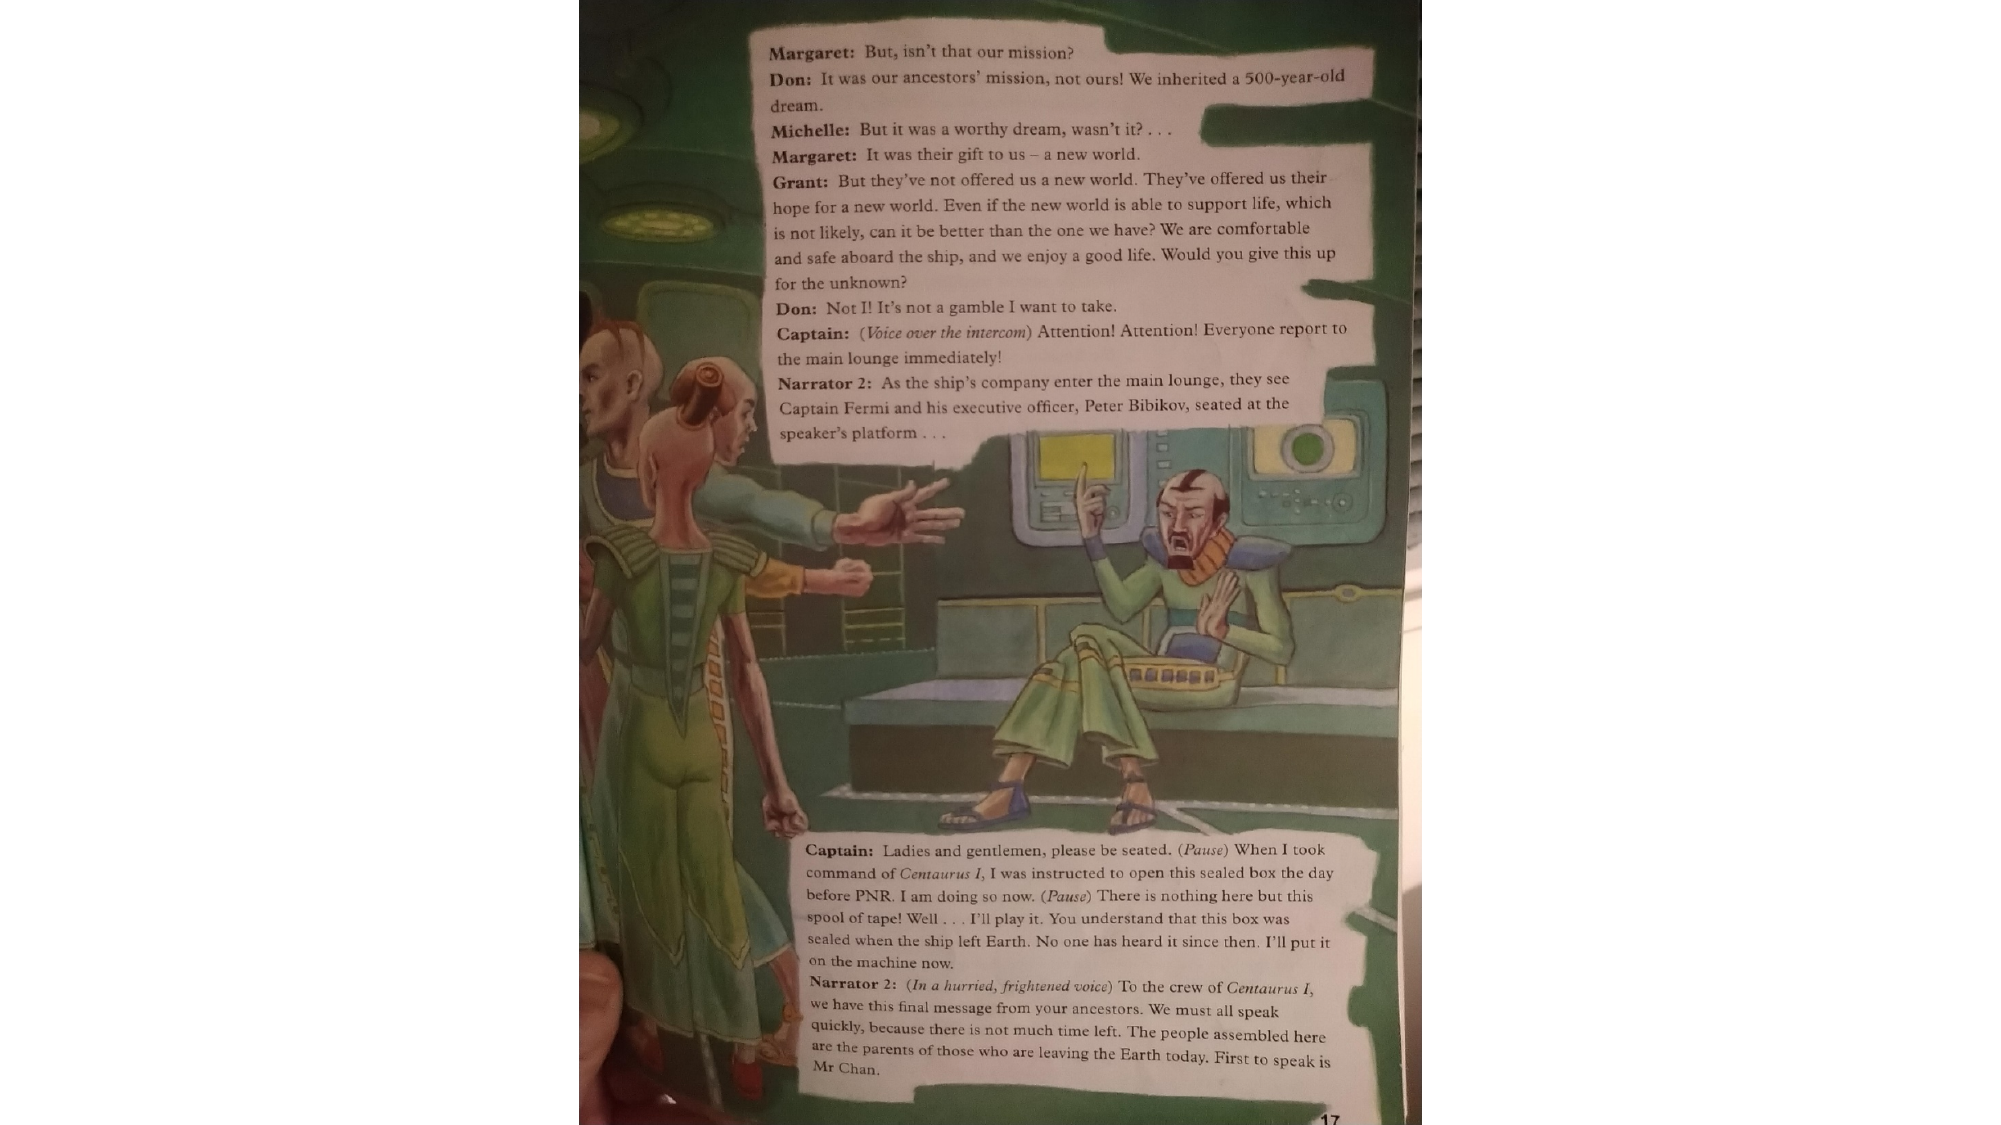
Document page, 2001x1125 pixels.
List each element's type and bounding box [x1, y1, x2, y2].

picture [437, 1, 1563, 1124]
